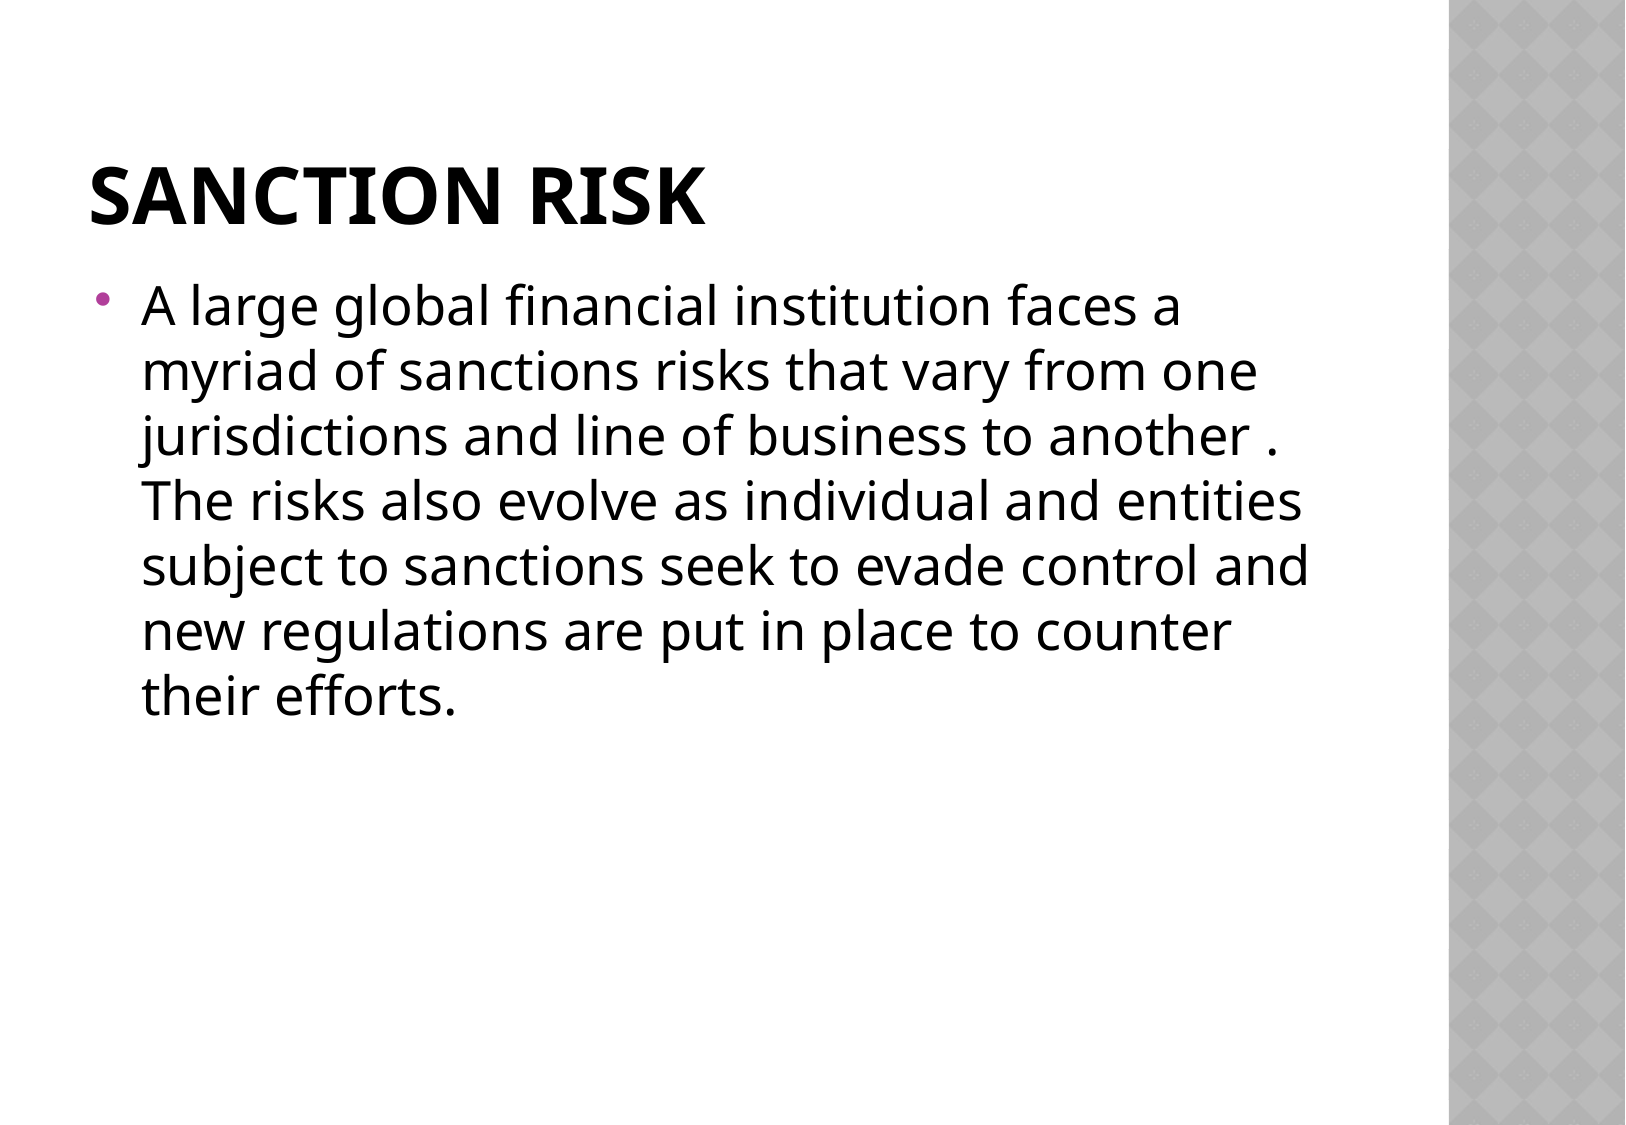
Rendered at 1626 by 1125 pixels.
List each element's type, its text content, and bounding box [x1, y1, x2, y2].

title SANCTION RISK [81, 52, 1368, 240]
list A large global financial institution faces a myriad of sanctions risks that vary from one jurisdictions and line of business to another . The risks also evolve as individual and entities subject to sanctions seek to evade control and new regulations are put in place to counter their efforts. [80, 263, 1368, 1060]
